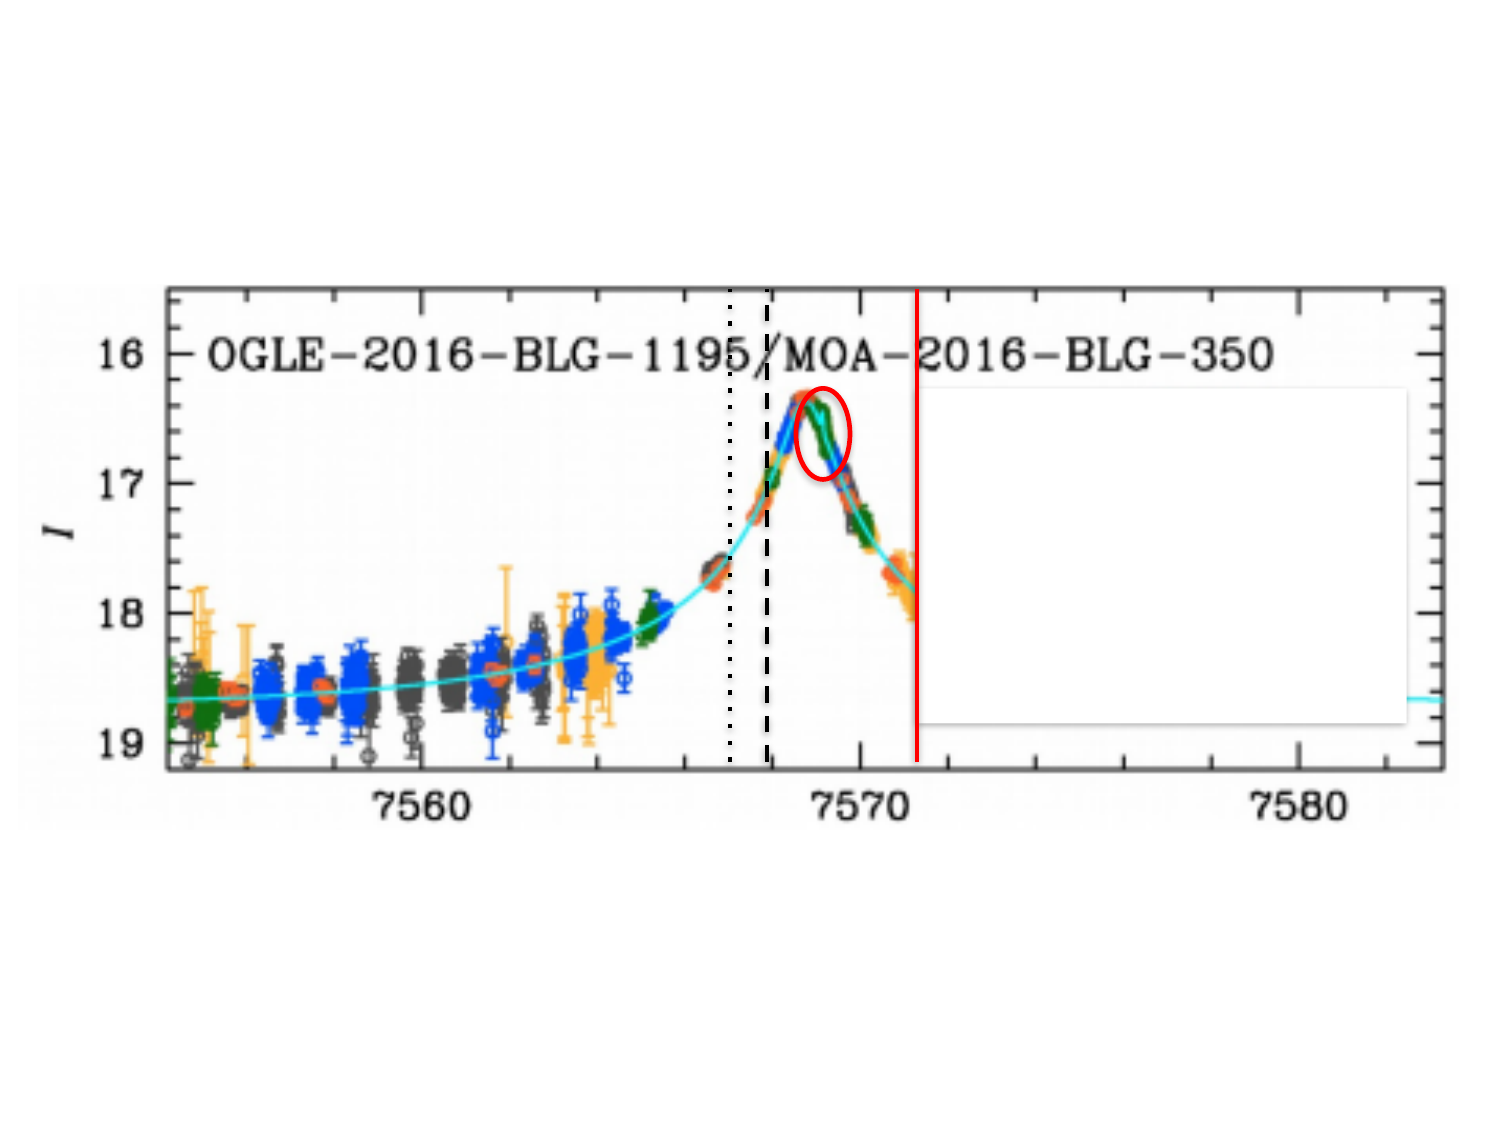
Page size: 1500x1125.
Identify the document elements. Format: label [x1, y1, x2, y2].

picture [17, 284, 1460, 831]
